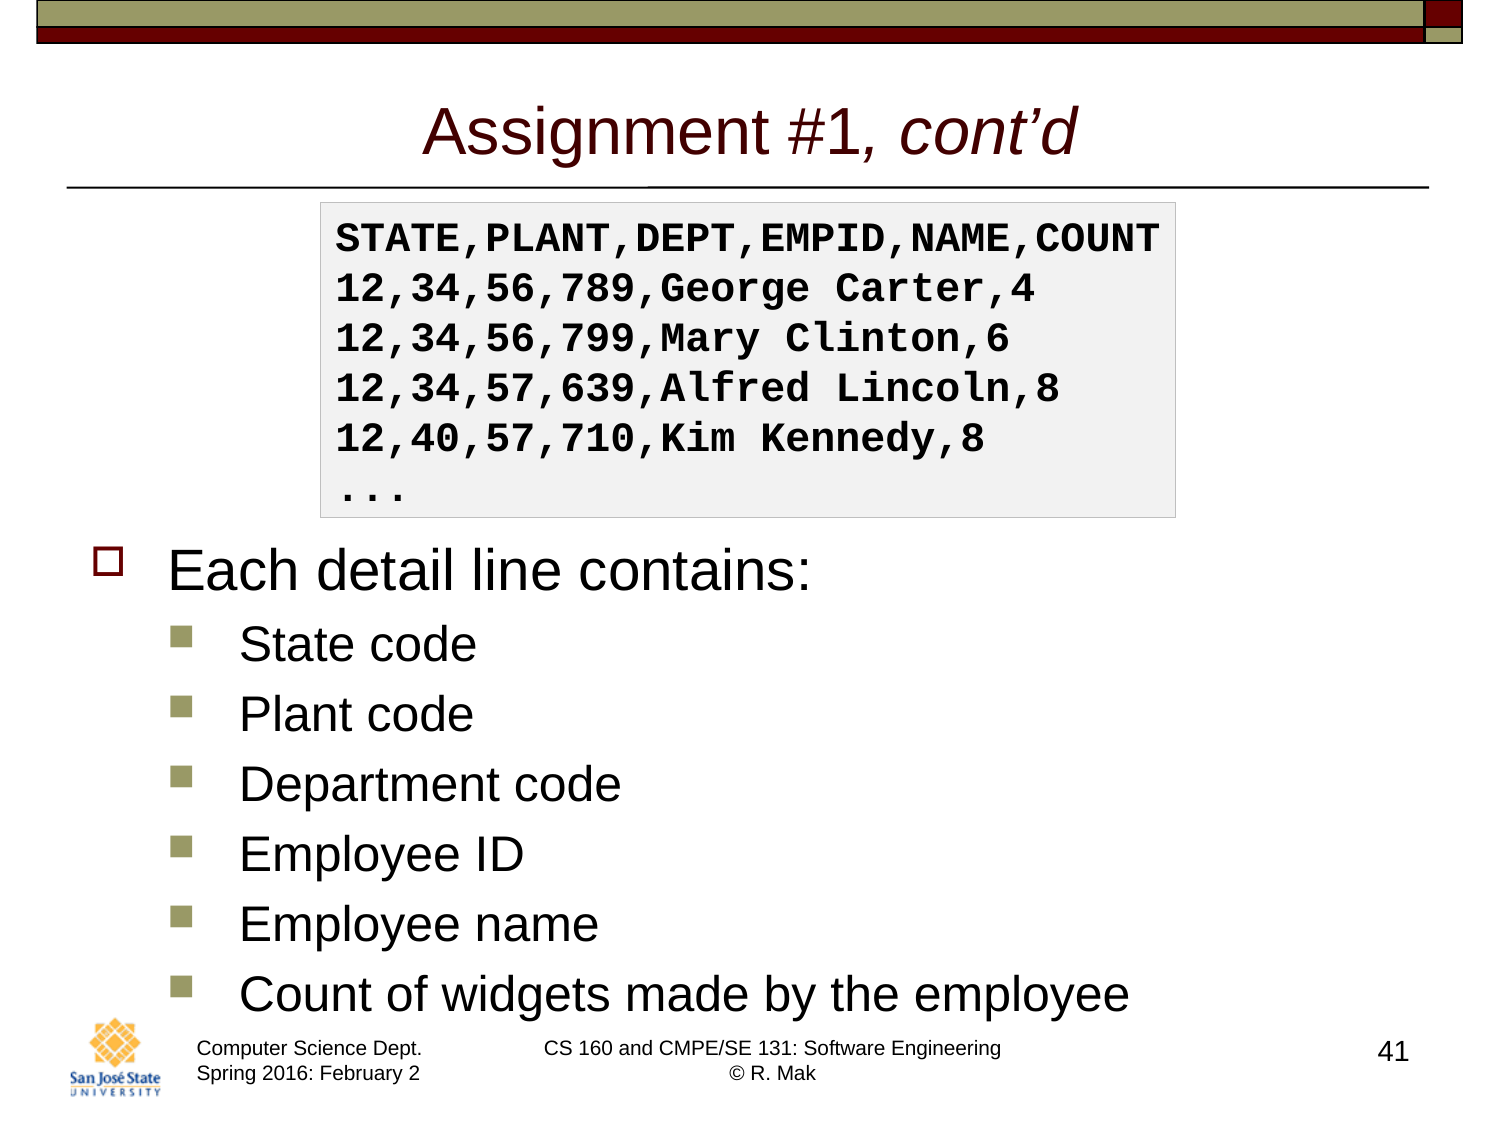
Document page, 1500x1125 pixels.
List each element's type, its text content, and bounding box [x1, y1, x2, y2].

slide_number 41 [1112, 1025, 1425, 1100]
title Assignment #1, cont’d [75, 67, 1425, 175]
picture [60, 1012, 166, 1112]
text_box STATE,PLANT,DEPT,EMPID,NAME,COUNT 12,34,56,789,George Carter,4 12,34,56,799,Mary Clinton,6 12,34,57,639,Alfred Lincoln,8 12,40,57,710,Kim Kennedy,8 ... [320, 202, 1176, 518]
list Each detail line contains: State code Plant code Department code Employee ID Employee name Count of widgets made by the employee [75, 524, 1425, 1028]
